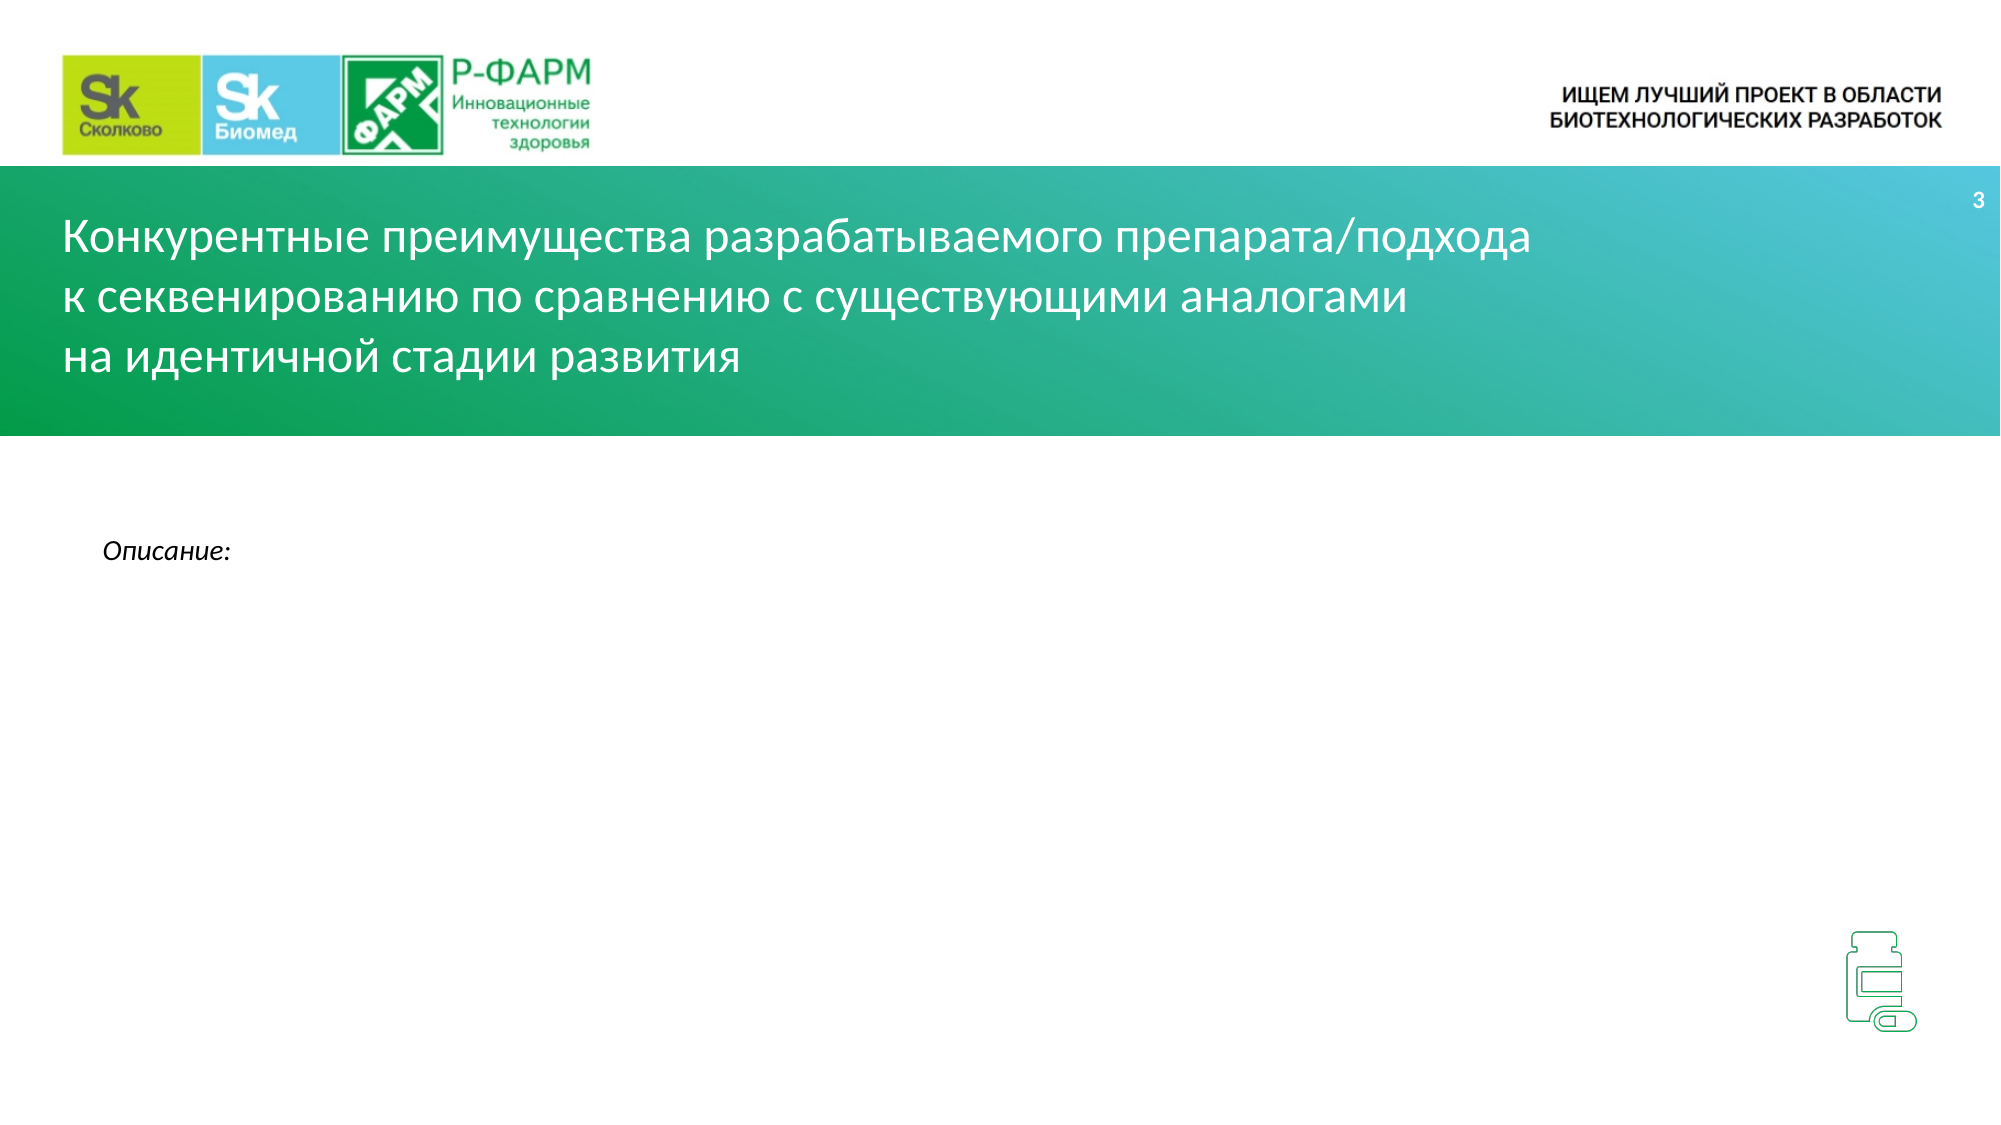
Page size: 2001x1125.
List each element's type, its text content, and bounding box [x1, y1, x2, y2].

picture [1822, 922, 1941, 1041]
text_box Конкурентные преимущества разрабатываемого препарата/подхода к секвенированию по сравнению с существующими аналогами на идентичной стадии развития [47, 218, 1941, 366]
text_box Описание: [87, 522, 1920, 1042]
slide_number 3 [1598, 168, 2000, 229]
picture [0, 40, 2000, 436]
